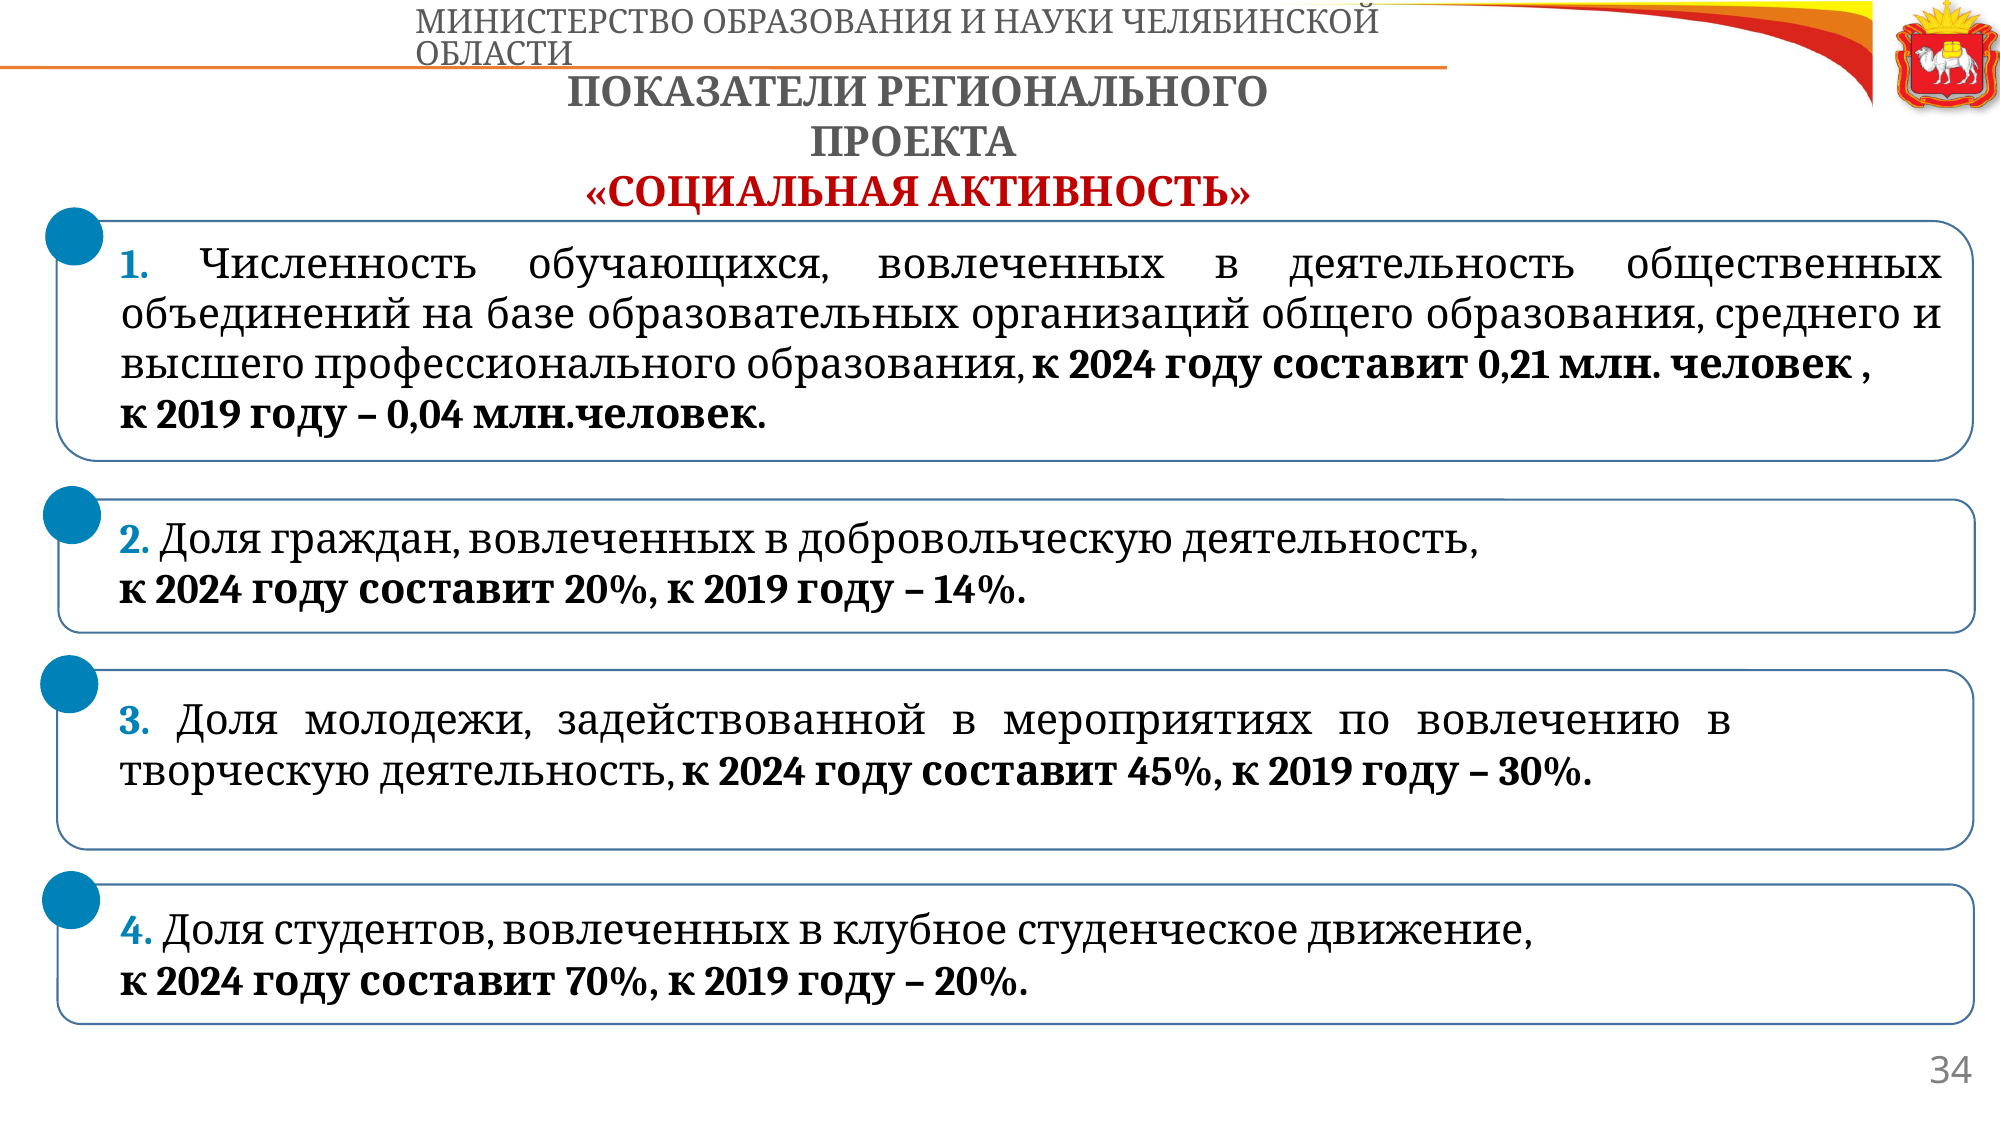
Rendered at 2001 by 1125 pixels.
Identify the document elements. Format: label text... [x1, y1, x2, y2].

text_box 2. Доля граждан, вовлеченных в добровольческую деятельность, к 2024 году составит 20%, к 2019 году – 14%. [104, 504, 1942, 620]
text_box [56, 883, 1975, 1026]
text_box 34 [1864, 1035, 2000, 1111]
text_box [57, 498, 1976, 634]
text_box [55, 219, 1974, 462]
text_box 1. Численность обучающихся, вовлеченных в деятельность общественных объединений на базе образовательных организаций общего образования, среднего и высшего профессионального образования, к 2024 году составит 0,21 млн. человек , к 2019 году – 0,04 млн.человек. [105, 229, 1957, 444]
text_box 4. Доля студентов, вовлеченных в клубное студенческое движение, к 2024 году составит 70%, к 2019 году – 20%. [105, 895, 1822, 1011]
text_box [41, 484, 103, 546]
text_box [39, 654, 100, 715]
text_box МИНИСТЕРСТВО ОБРАЗОВАНИЯ И НАУКИ ЧЕЛЯБИНСКОЙ ОБЛАСТИ [400, 70, 973, 81]
text_box 3. Доля молодежи, задействованной в мероприятиях по вовлечению в творческую деятельность, к 2024 году составит 45%, к 2019 году – 30%. [104, 685, 1747, 801]
text_box [56, 668, 1975, 851]
text_box [44, 206, 105, 267]
text_box [41, 870, 102, 931]
text_box МИНИСТЕРСТВО ОБРАЗОВАНИЯ И НАУКИ ЧЕЛЯБИНСКОЙ ОБЛАСТИ [400, 0, 973, 66]
text_box ПОКАЗАТЕЛИ РЕГИОНАЛЬНОГО ПРОЕКТА «Социальная активность» [463, 89, 1373, 191]
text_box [973, 0, 2000, 118]
